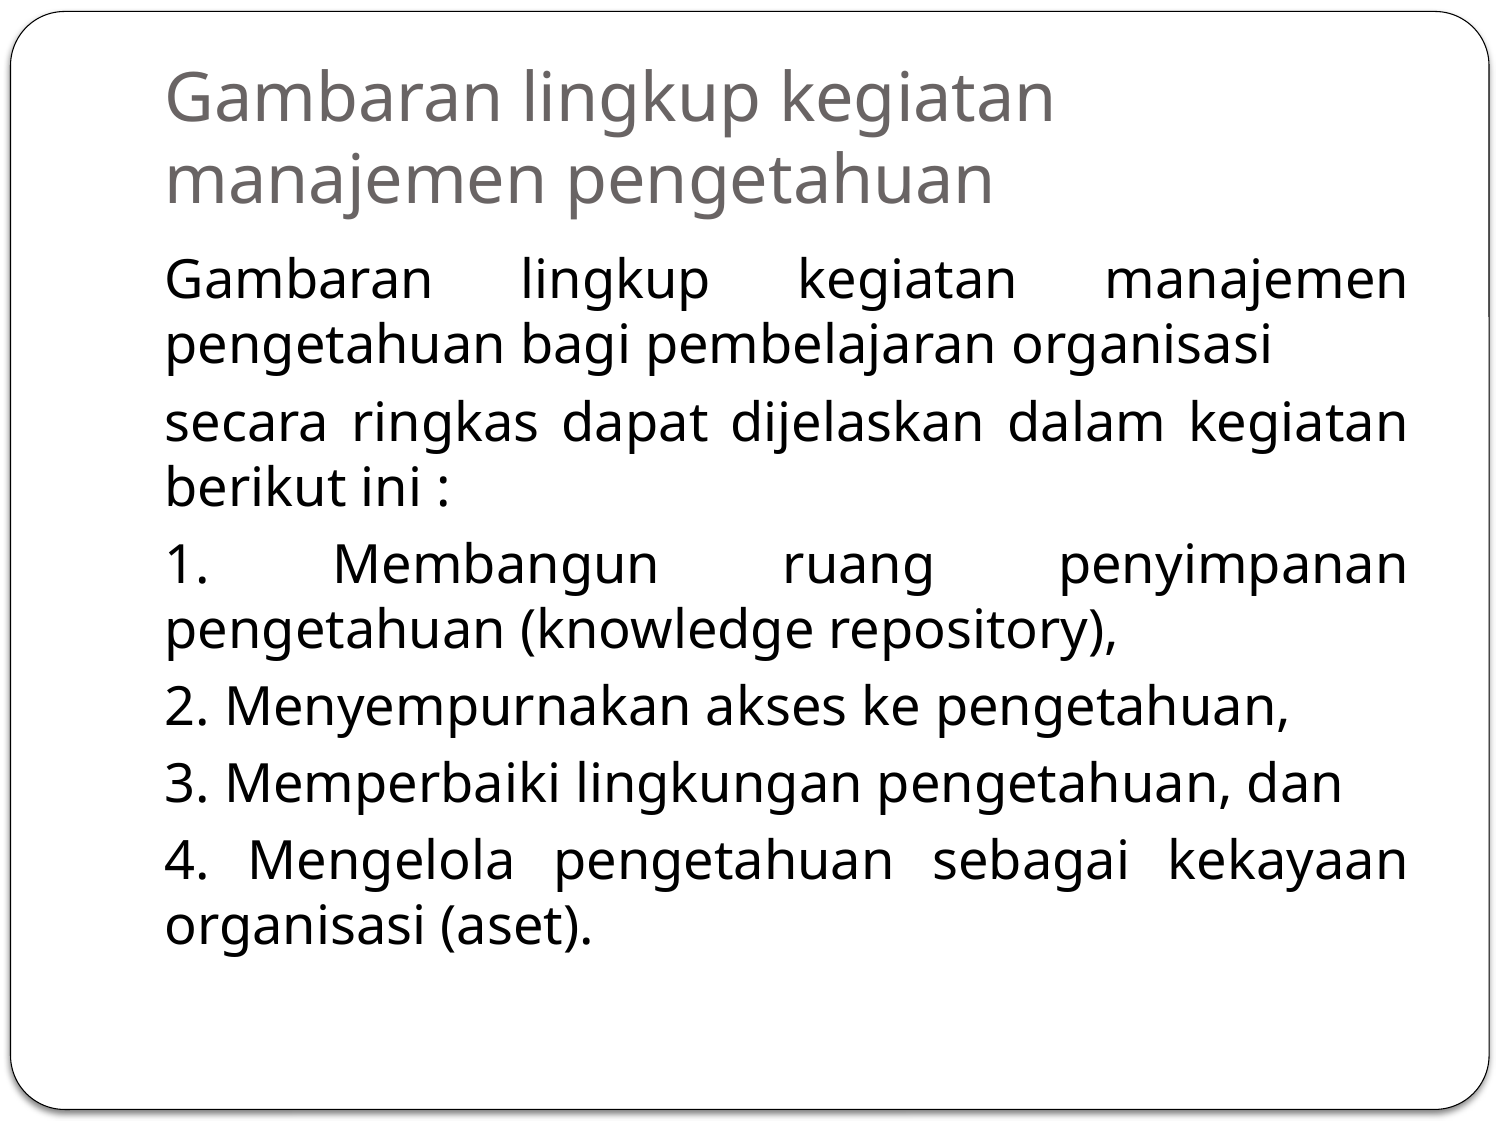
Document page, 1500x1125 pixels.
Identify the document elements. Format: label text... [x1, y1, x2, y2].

list Gambaran lingkup kegiatan manajemen pengetahuan bagi pembelajaran organisasi secara ringkas dapat dijelaskan dalam kegiatan berikut ini : 1. Membangun ruang penyimpanan pengetahuan (knowledge repository), 2. Menyempurnakan akses ke pengetahuan, 3. Memperbaiki lingkungan pengetahuan, dan 4. Mengelola pengetahuan sebagai kekayaan organisasi (aset). [150, 237, 1425, 988]
title Gambaran lingkup kegiatan manajemen pengetahuan [150, 45, 1425, 233]
